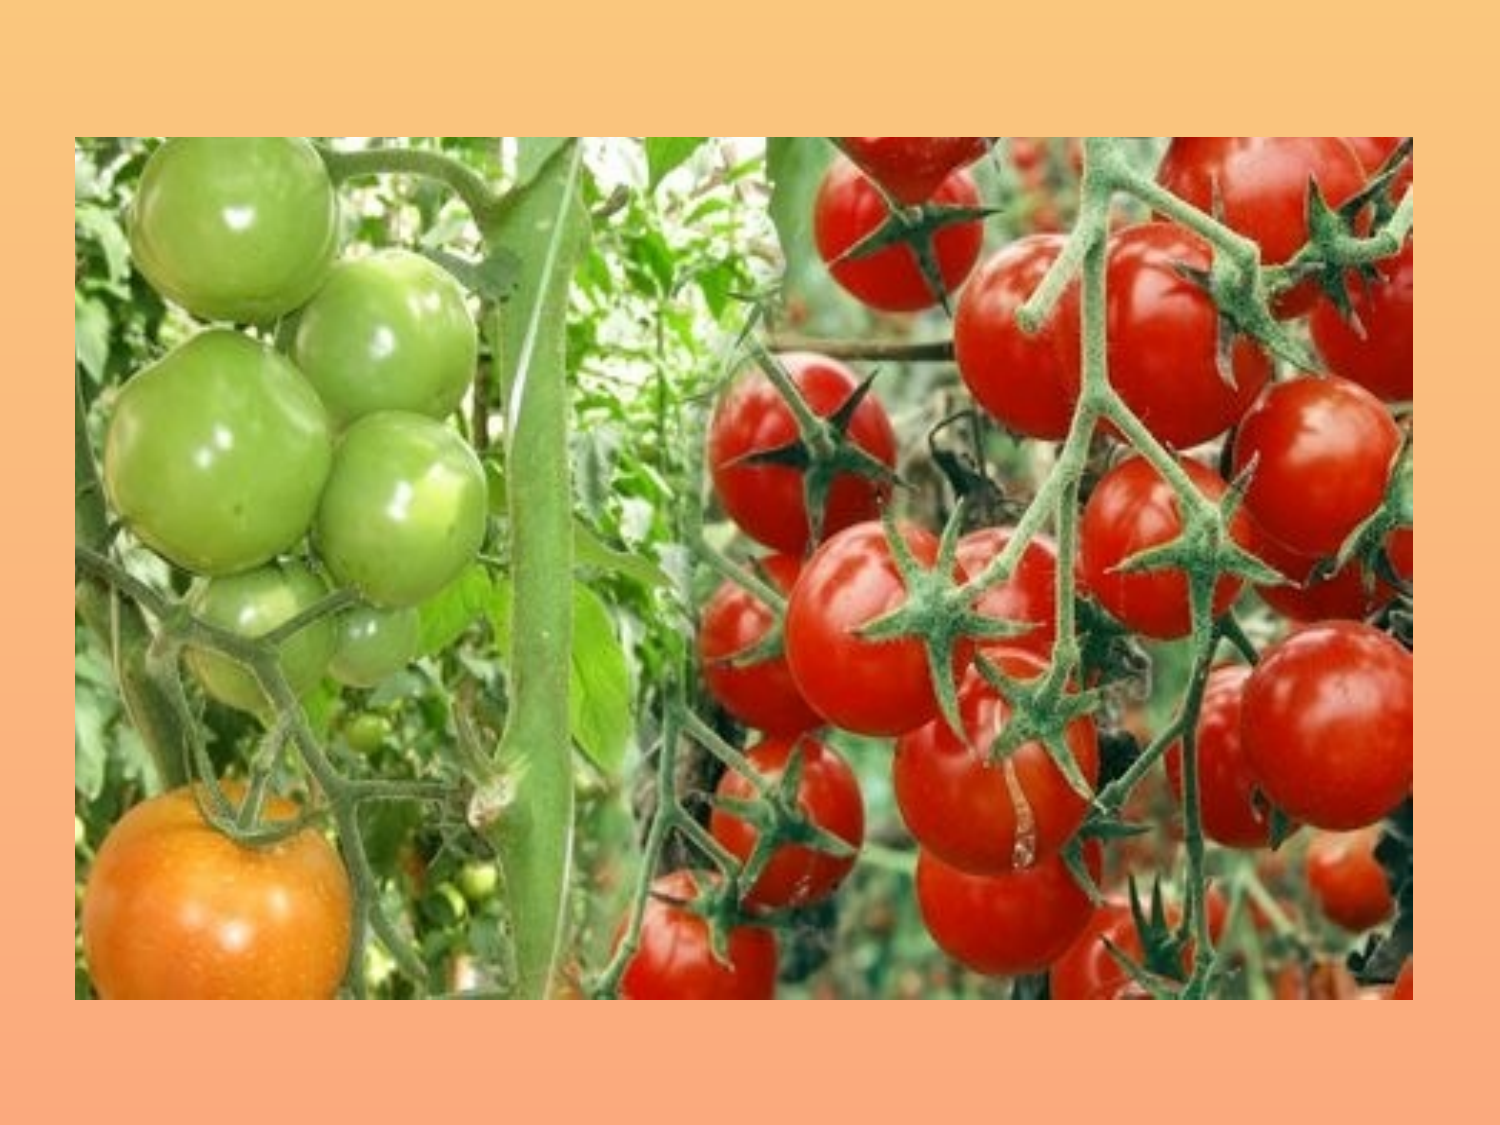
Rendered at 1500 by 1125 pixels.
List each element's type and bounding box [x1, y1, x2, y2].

picture [74, 137, 1413, 1001]
